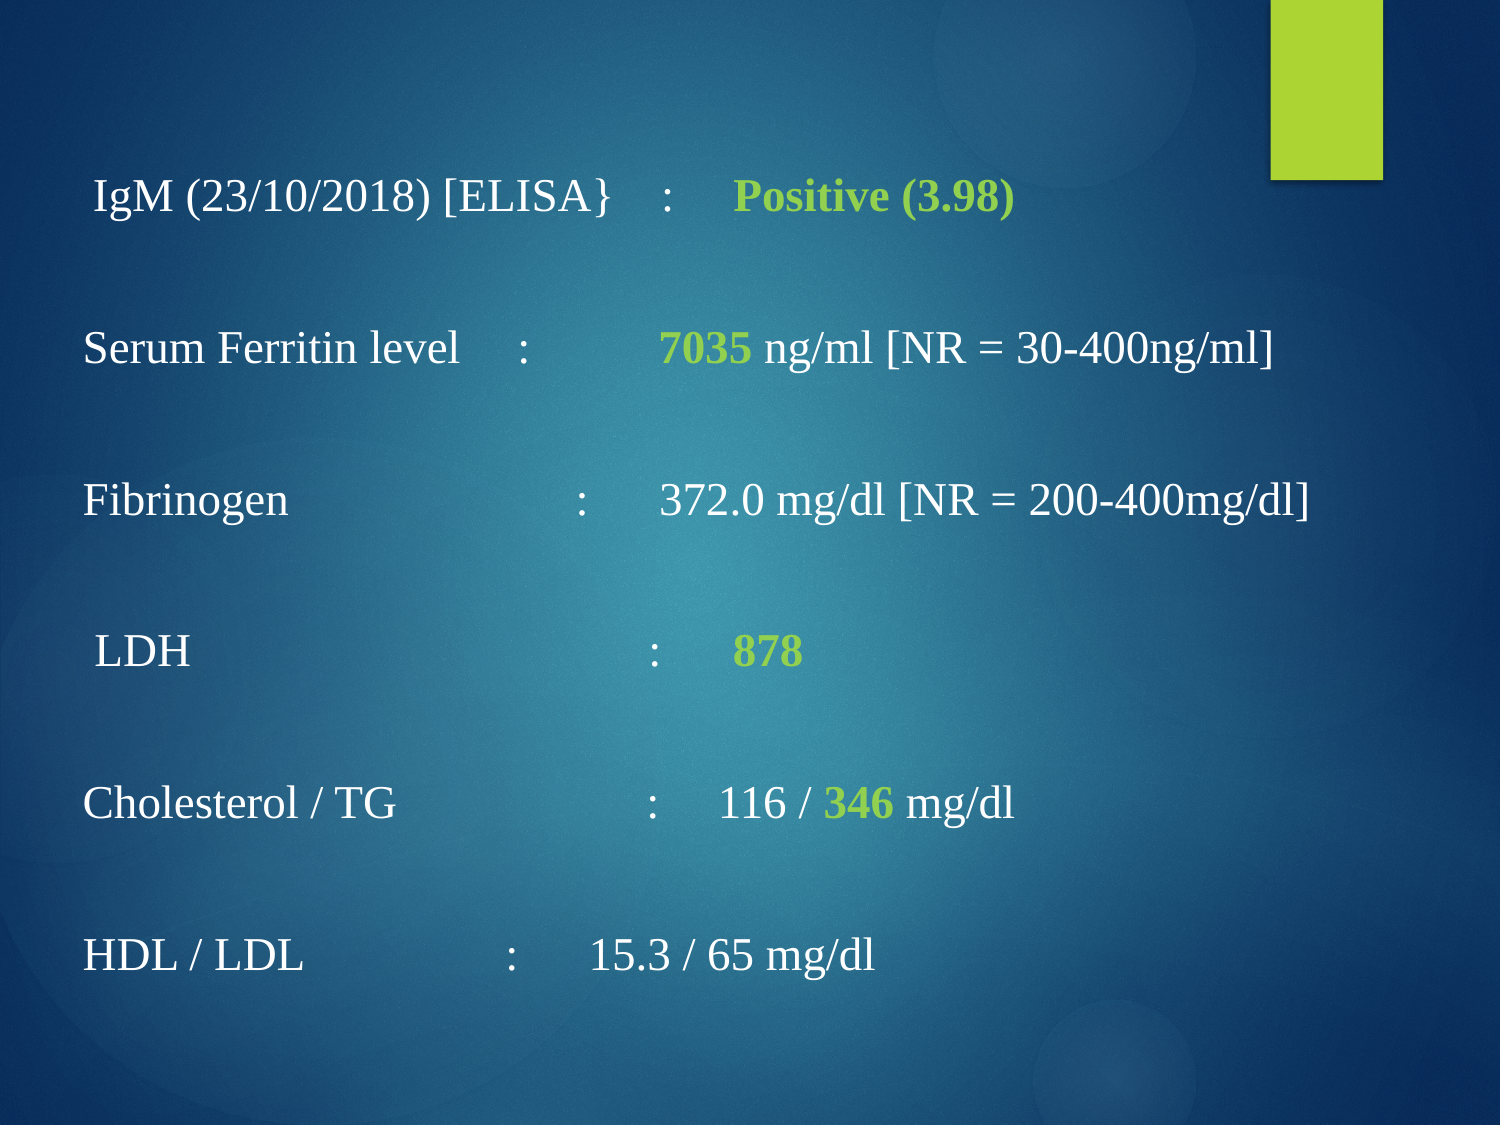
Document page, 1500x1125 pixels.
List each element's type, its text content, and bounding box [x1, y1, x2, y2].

list IgM (23/10/2018) [ELISA} : Positive (3.98) Serum Ferritin level : 7035 ng/ml [NR = 30-400ng/ml] Fibrinogen : 372.0 mg/dl [NR = 200-400mg/dl] LDH : 878 Cholesterol / TG : 116 / 346 mg/dl HDL / LDL : 15.3 / 65 mg/dl [67, 156, 1500, 1001]
